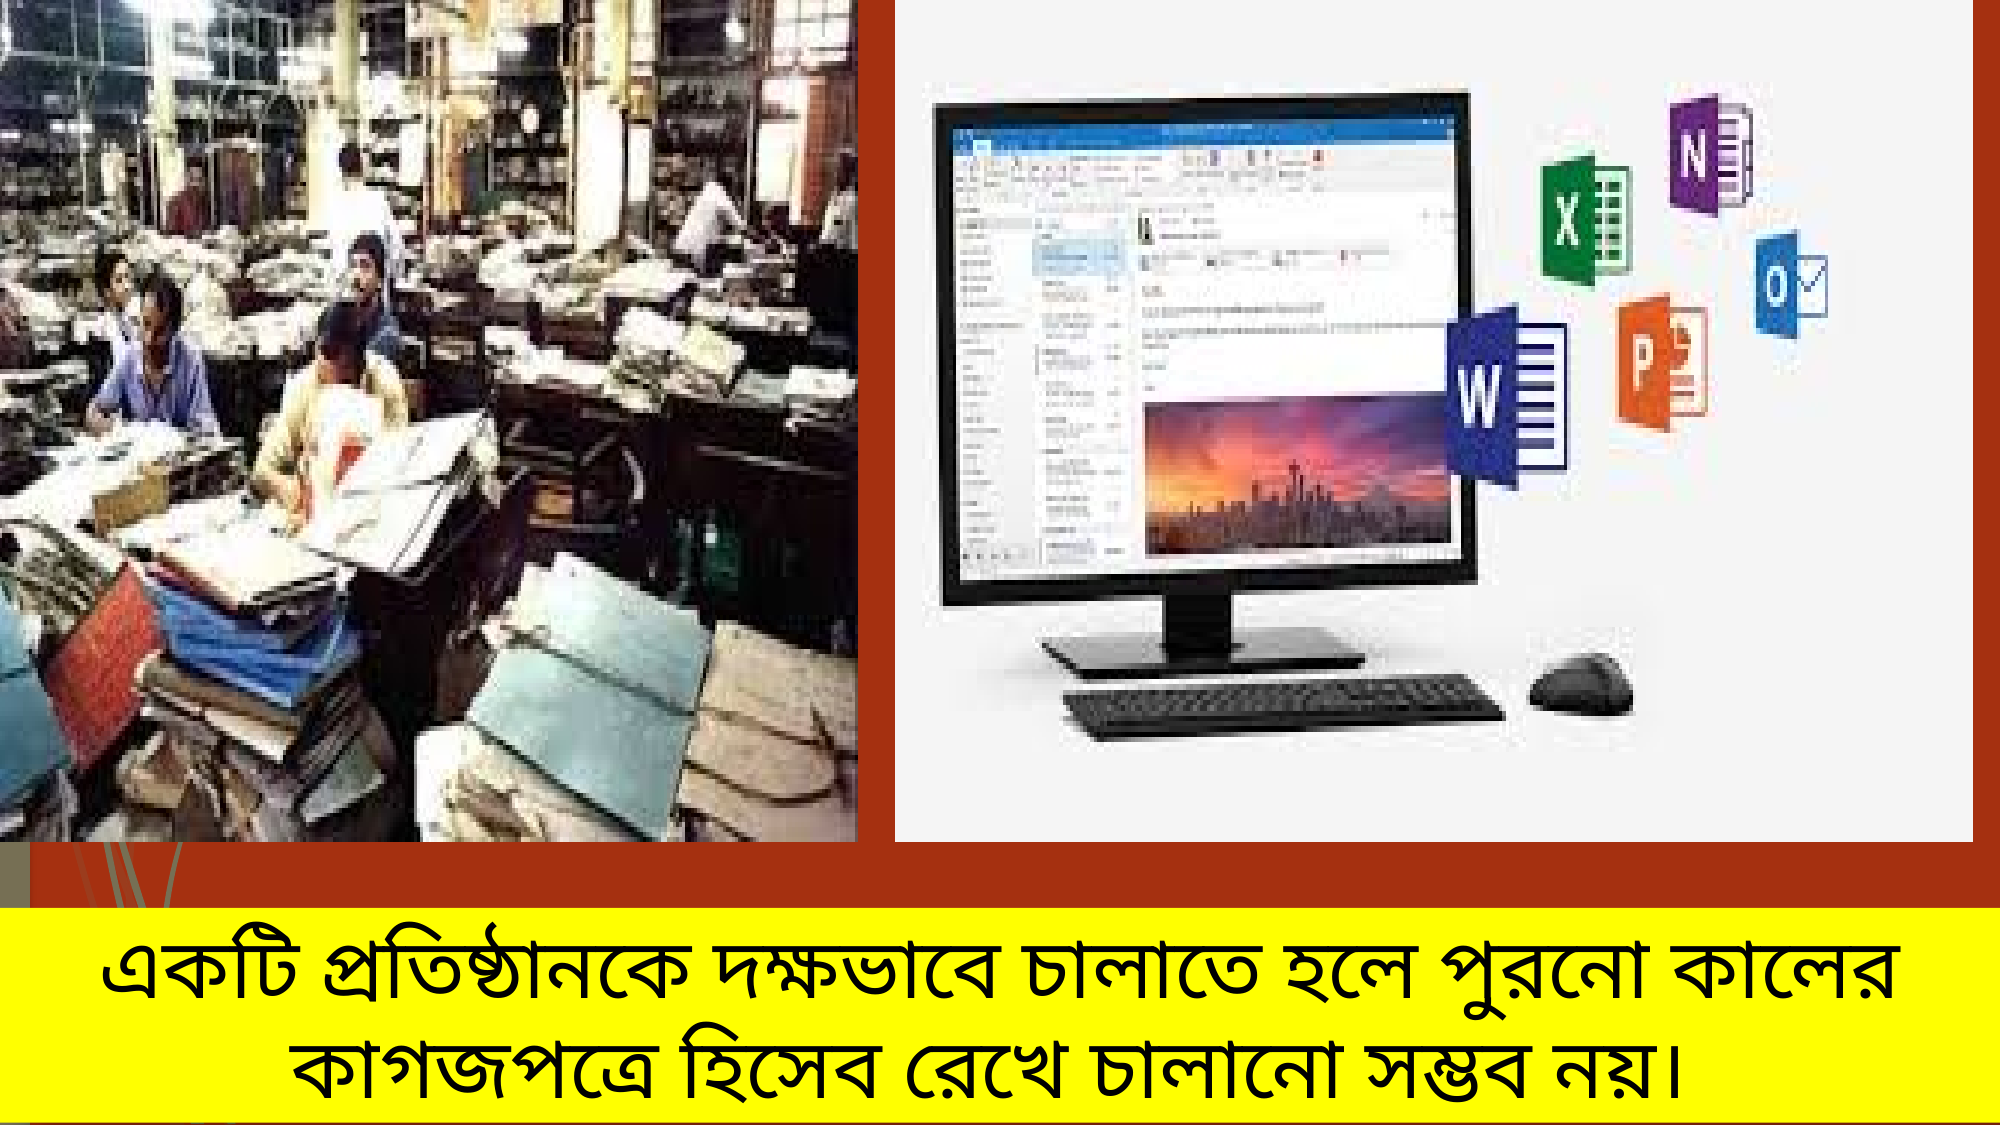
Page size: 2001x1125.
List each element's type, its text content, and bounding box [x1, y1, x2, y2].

picture [895, 0, 1973, 842]
picture [0, 0, 858, 842]
text_box একটি প্রতিষ্ঠানকে দক্ষভাবে চালাতে হলে পুরনো কালের কাগজপত্রে হিসেব রেখে চালানো সম্ভব নয়। [0, 907, 2000, 1123]
